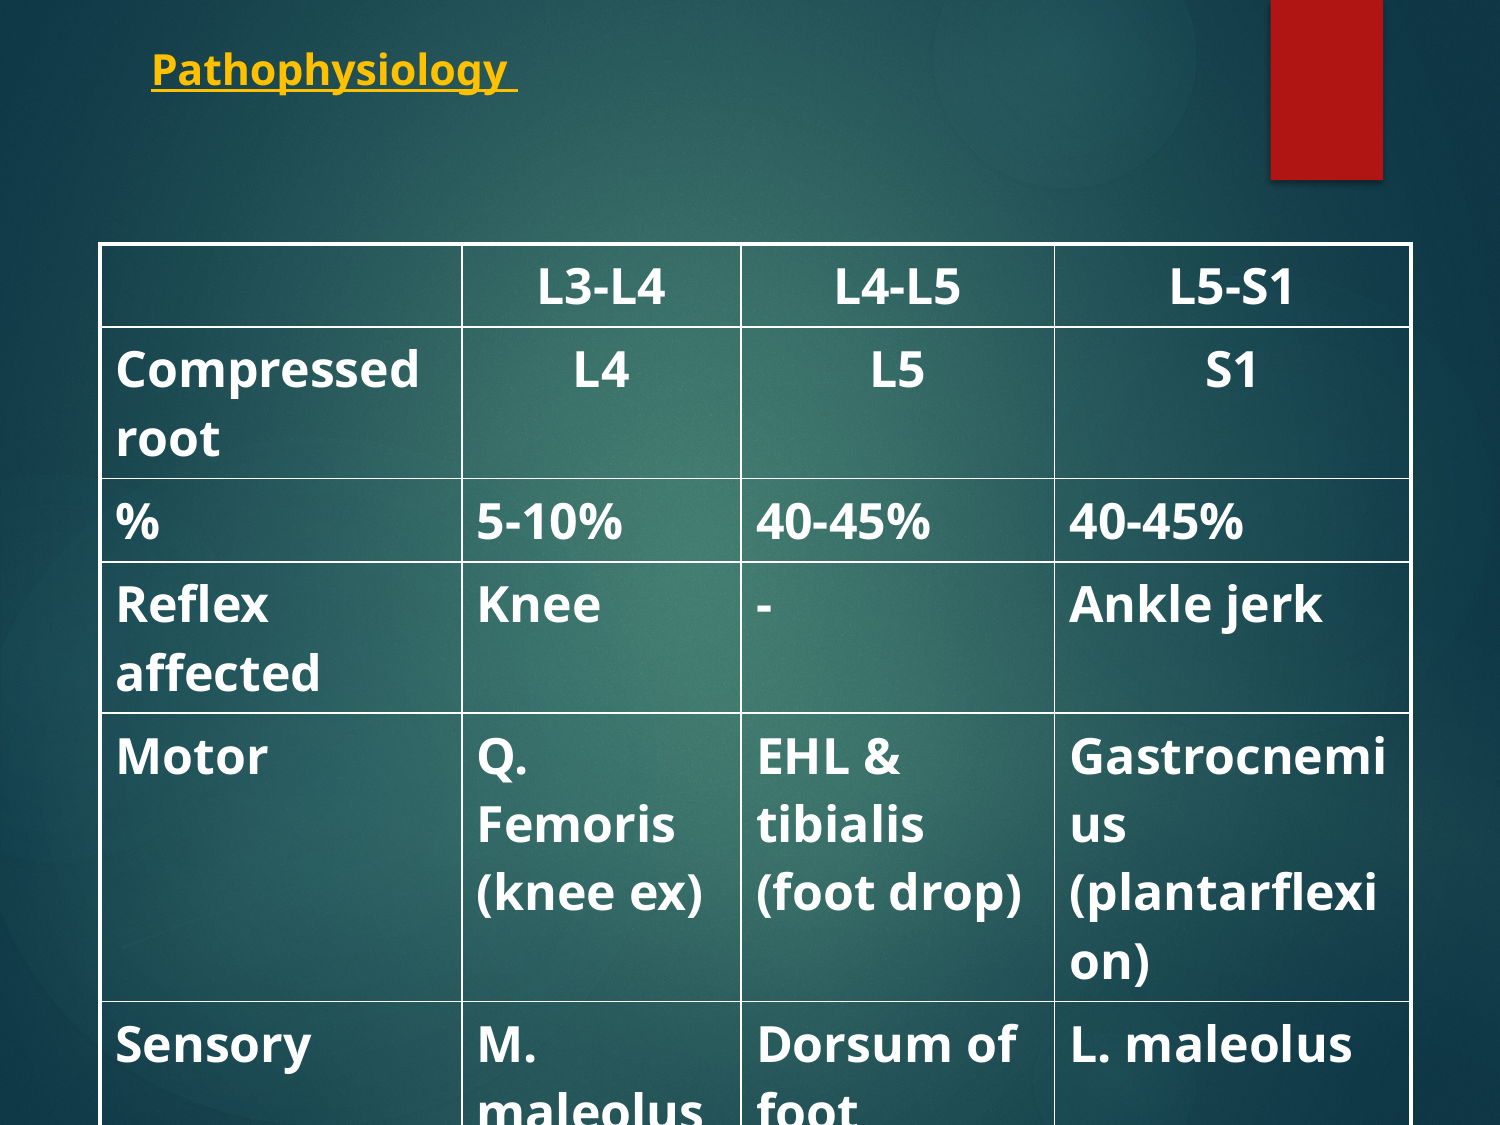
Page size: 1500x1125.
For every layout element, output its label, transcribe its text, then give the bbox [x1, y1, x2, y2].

table_cell L4 [463, 328, 740, 478]
table_cell Knee [463, 563, 740, 712]
table_cell Reflex affected [102, 563, 461, 712]
title Pathophysiology [135, 0, 1294, 103]
table_header L5-S1 [1055, 246, 1409, 326]
table_cell L. maleolus [1055, 1002, 1409, 1125]
table_cell L5 [742, 328, 1054, 478]
table_cell % [102, 479, 461, 561]
table_cell Ankle jerk [1055, 563, 1409, 712]
table_cell - [742, 563, 1054, 712]
table_cell Motor [102, 714, 461, 1001]
table_cell 5-10% [463, 479, 740, 561]
table_cell 40-45% [1055, 479, 1409, 561]
table_cell M. maleolus [463, 1002, 740, 1125]
table_cell Q. Femoris (knee ex) [463, 714, 740, 1001]
table_cell S1 [1055, 328, 1409, 478]
table_cell Sensory [102, 1002, 461, 1125]
table_cell Compressed root [102, 328, 461, 478]
table_header L4-L5 [742, 246, 1054, 326]
table_header [102, 246, 461, 326]
table_cell EHL & tibialis (foot drop) [742, 714, 1054, 1001]
table_header L3-L4 [463, 246, 740, 326]
table_cell Dorsum of foot [742, 1002, 1054, 1125]
table_cell Gastrocnemius (plantarflexion) [1055, 714, 1409, 1001]
table_cell 40-45% [742, 479, 1054, 561]
